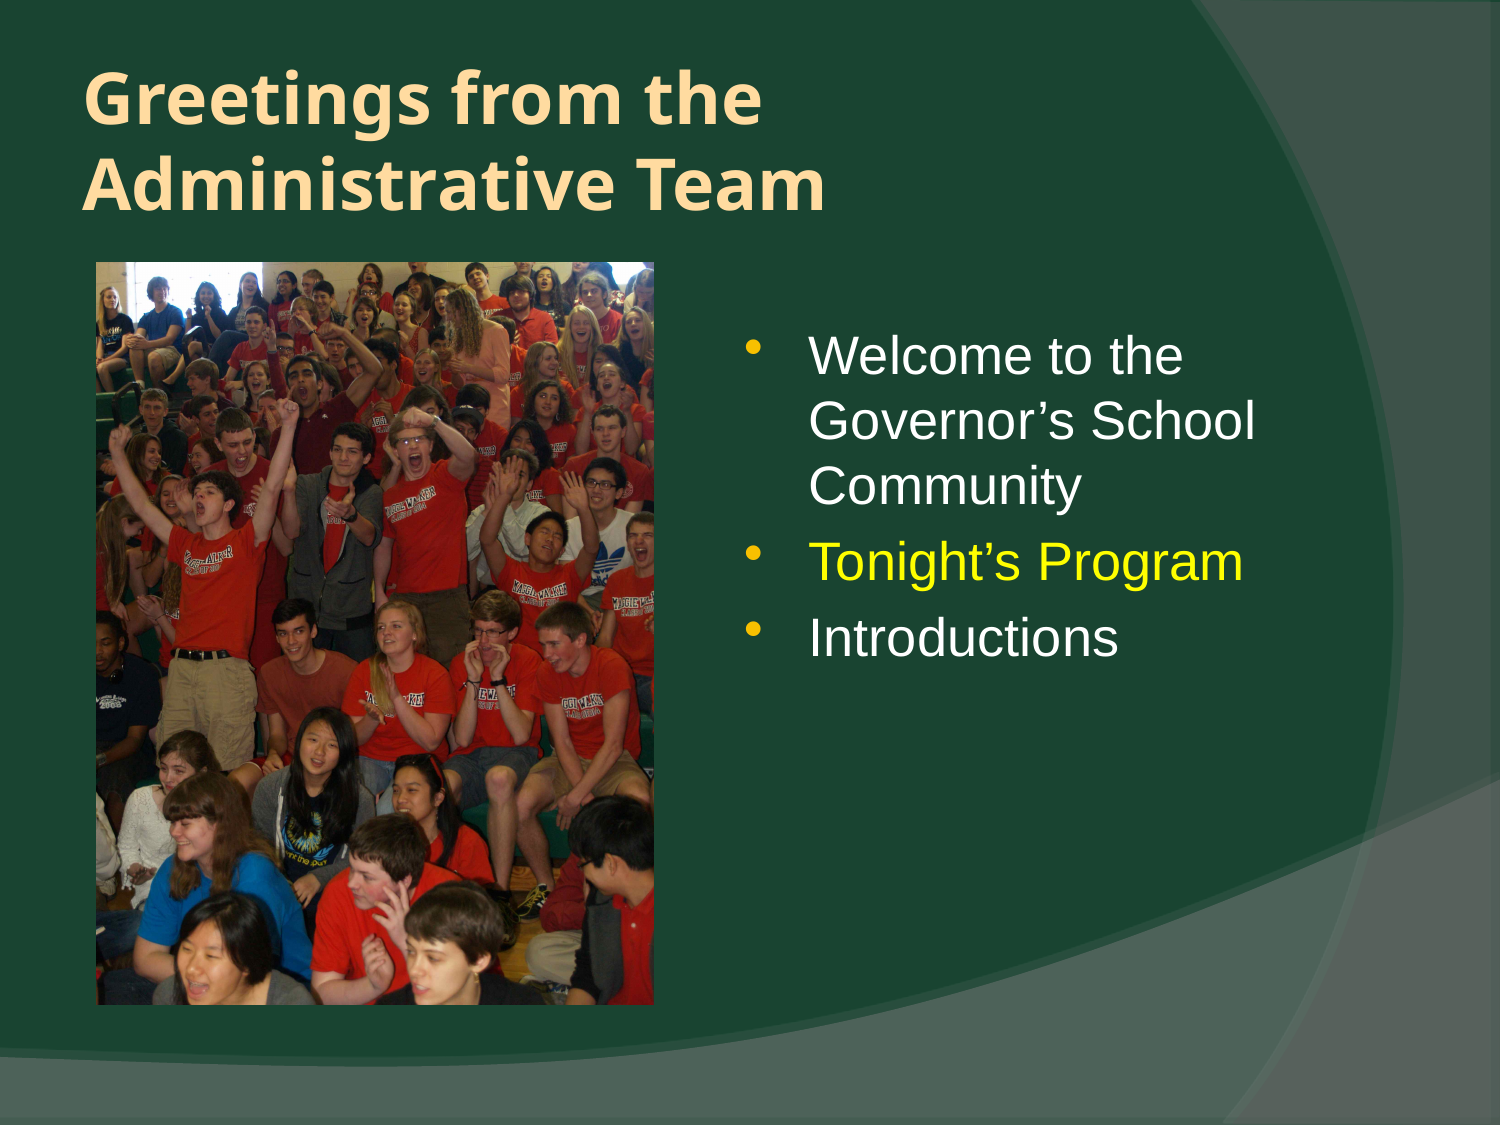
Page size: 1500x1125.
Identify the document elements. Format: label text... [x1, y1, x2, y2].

list Welcome to the Governor’s School Community Tonight’s Program Introductions [724, 312, 1326, 813]
title Greetings from the Administrative Team [74, 44, 1301, 233]
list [96, 262, 654, 1006]
